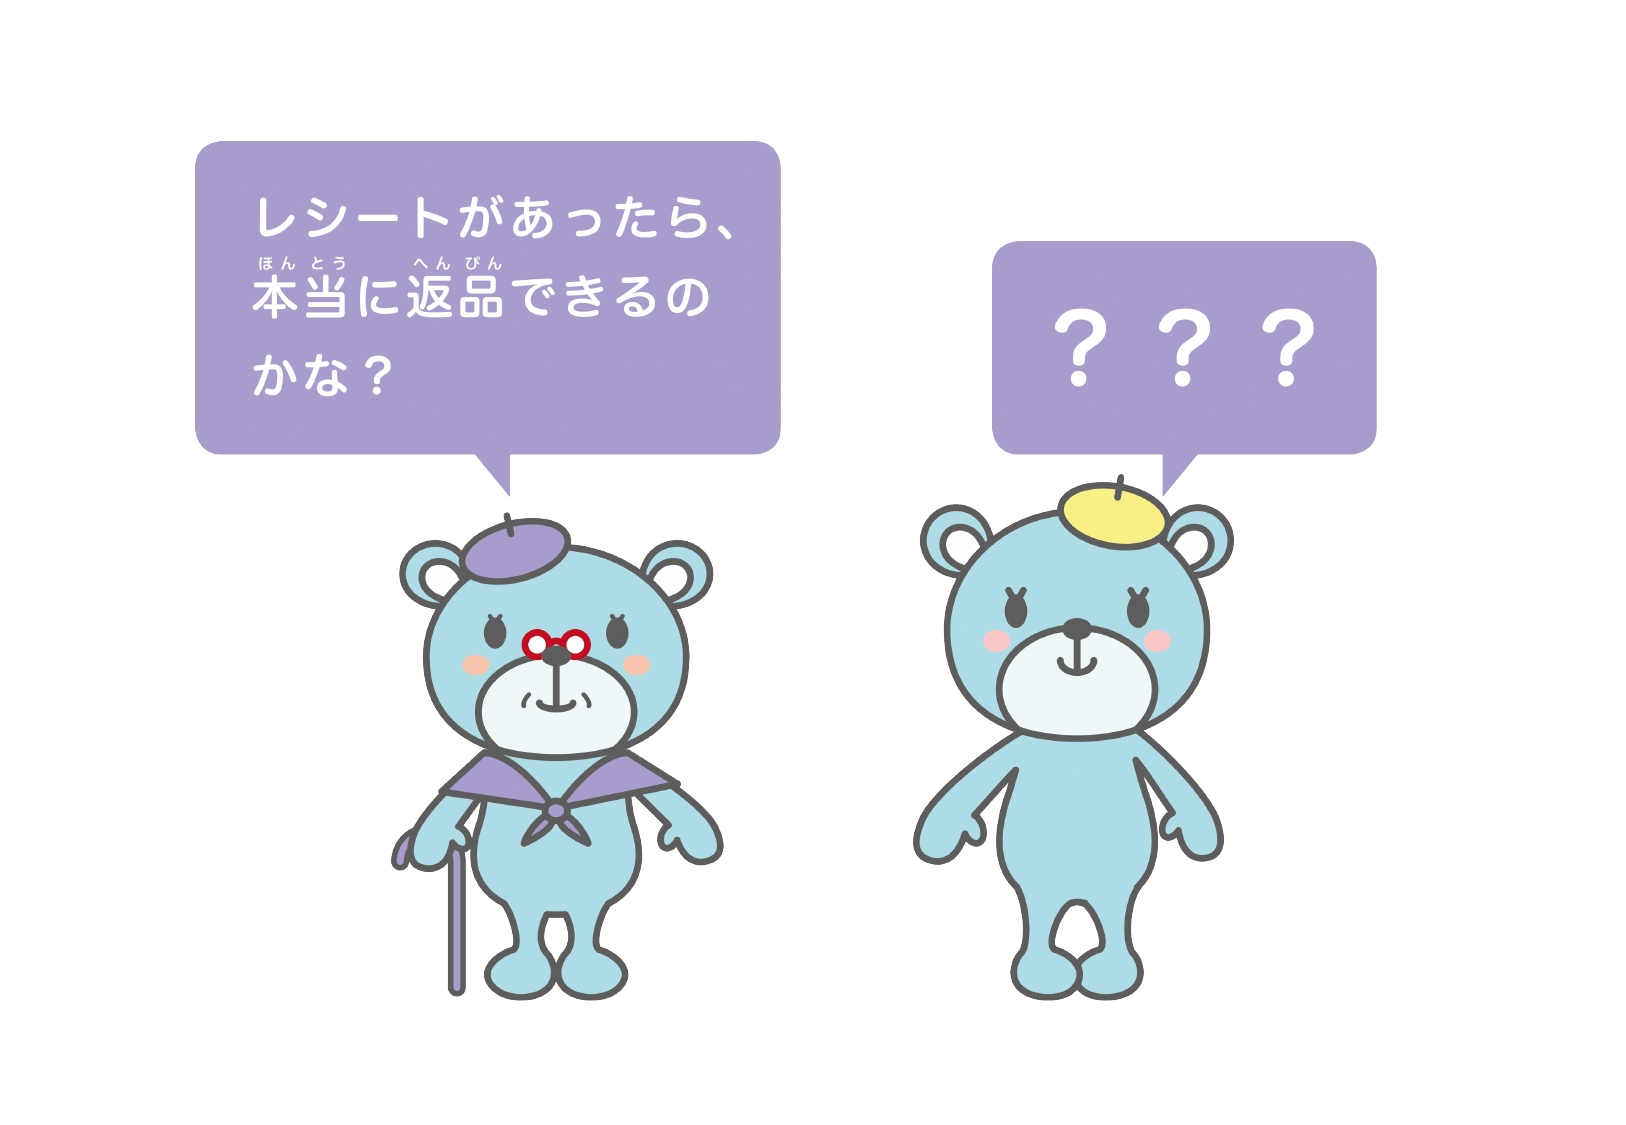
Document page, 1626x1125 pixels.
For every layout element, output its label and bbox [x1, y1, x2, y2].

picture [195, 141, 1377, 1001]
